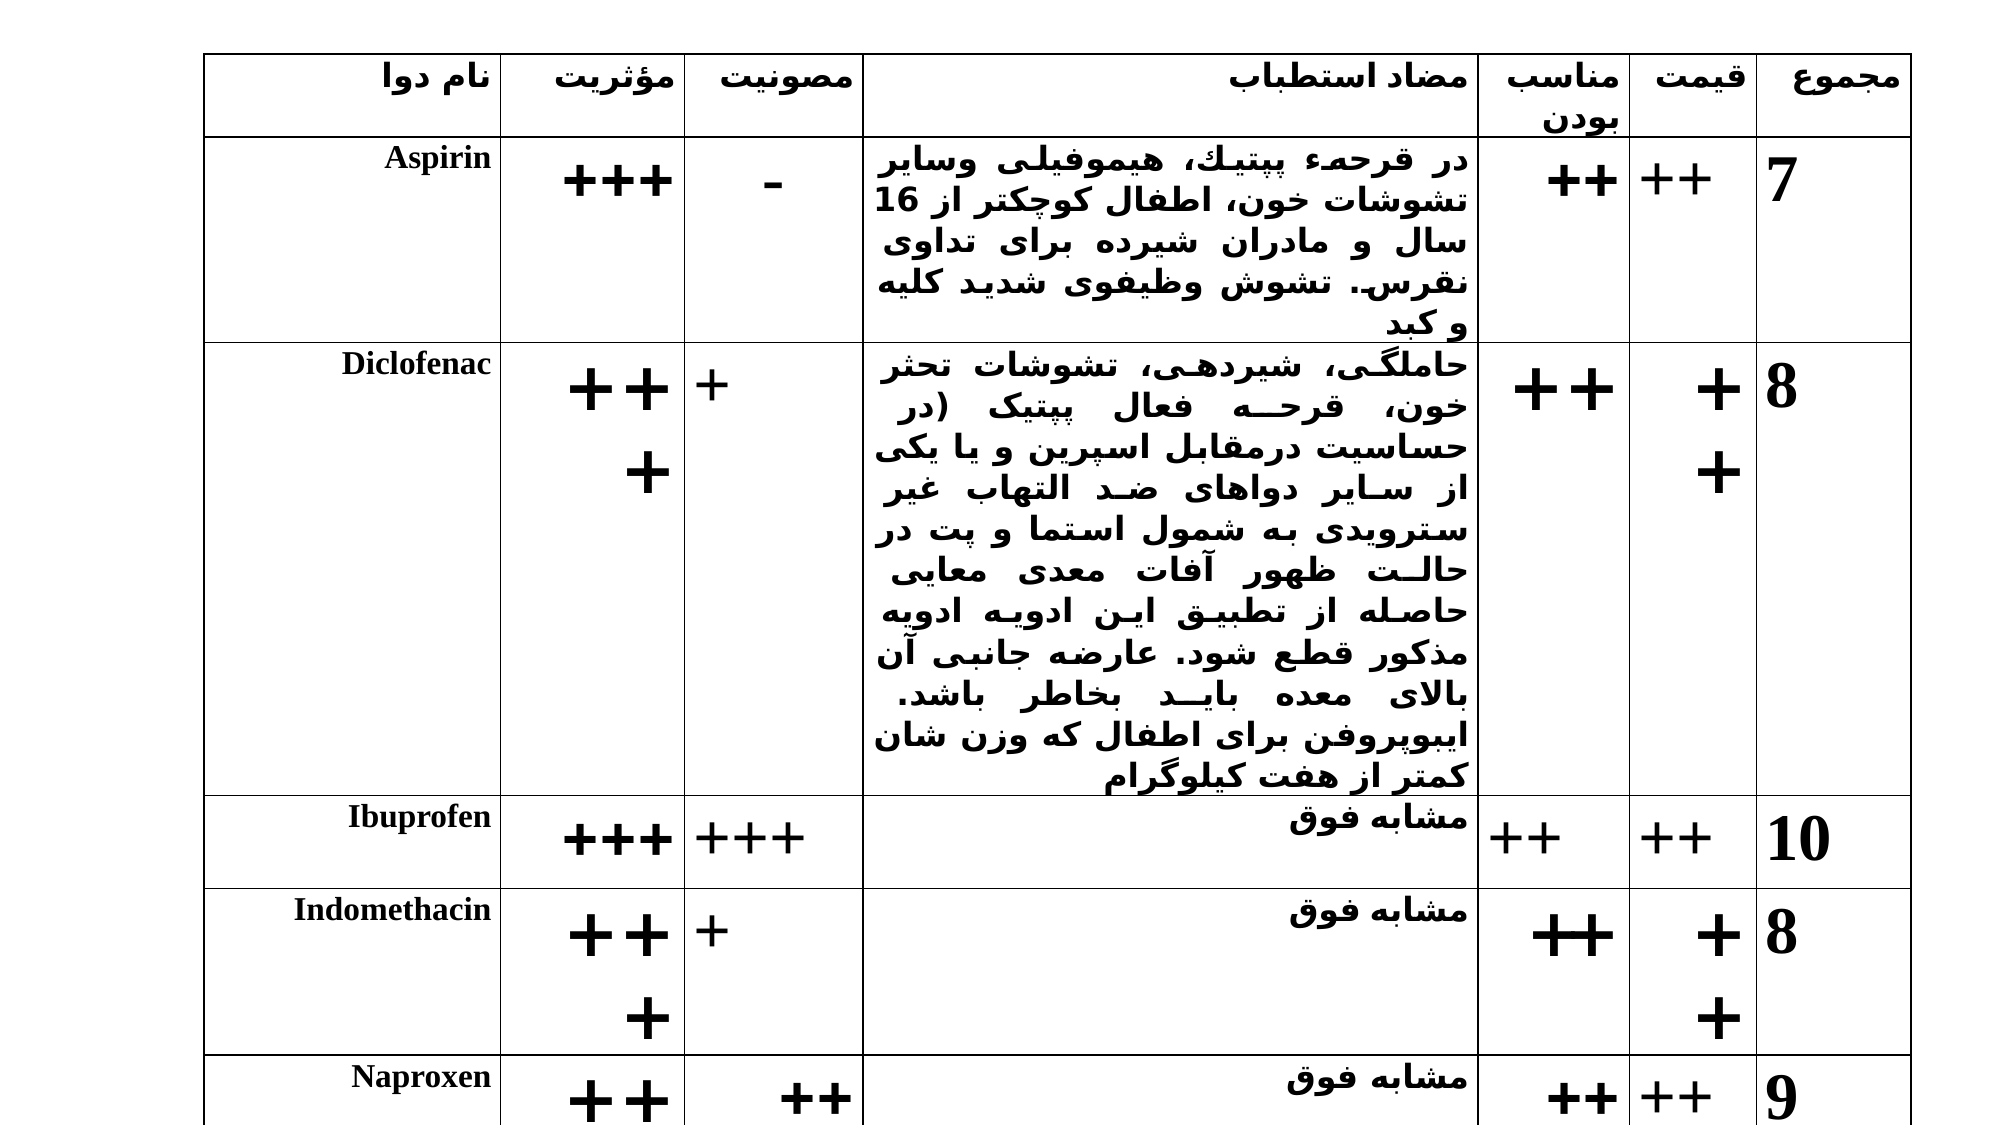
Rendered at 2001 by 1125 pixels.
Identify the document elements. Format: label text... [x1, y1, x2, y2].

table_cell مشابه فوق [864, 889, 1477, 1054]
table_cell + [685, 343, 862, 795]
text_box [608, 255, 2000, 331]
table_header نام دوا [205, 55, 500, 136]
table_cell ++ [1479, 331, 1629, 342]
table_cell + [685, 889, 862, 1054]
table_cell Indomethacin [205, 889, 500, 1054]
table_cell ++ [1479, 138, 1629, 255]
table_cell ++ [1479, 889, 1629, 1054]
table_cell ++ [1630, 331, 1756, 342]
table_cell 7 [1757, 331, 1910, 342]
table_cell +++ [501, 138, 684, 342]
table_cell 7 [1757, 138, 1910, 255]
table_cell Naproxen [205, 1056, 500, 1125]
table_header مصونيت [685, 55, 862, 136]
table_cell حاملگی، شیردهی، تشوشات تحثر خون، قرحه فعال پپتیک (در حساسیت درمقابل اسپرین و یا یكی از سایر دواهای ضد التهاب غیر سترویدی به شمول استما و پت در حالت ظهور آفات معدی معایی حاصله از تطبیق این ادویه ادویه مذكور قطع شود. عارضه جانبی آن بالای معده باید بخاطر باشد. ايبوپروفن برای اطفال كه وزن شان كمتر از هفت كیلوگرام [864, 343, 1477, 795]
table_cell +++ [501, 1056, 684, 1125]
table_header مضاد استطباب [864, 55, 1477, 136]
table_cell مشابه فوق [864, 796, 1477, 888]
table_cell در قرحهء پپتیك، هیموفیلی وسایر تشوشات خون، اطفال کوچکتر از 16 سال و مادران شیرده برای تداوی نقرس. تشوش وظیفوی شدید كلیه و كبد [864, 331, 1477, 342]
table_cell 9 [1757, 1056, 1910, 1125]
table_cell در قرحهء پپتیك، هیموفیلی وسایر تشوشات خون، اطفال کوچکتر از 16 سال و مادران شیرده برای تداوی نقرس. تشوش وظیفوی شدید كلیه و كبد [864, 138, 1477, 255]
table_cell ++ [1630, 796, 1756, 888]
table_cell 8 [1757, 343, 1910, 795]
table_cell ++ [1479, 1056, 1629, 1125]
table_cell Aspirin [205, 138, 500, 342]
table_cell ++ [1479, 343, 1629, 795]
table_cell Diclofenac [205, 343, 500, 795]
table_cell - [685, 331, 862, 342]
table_cell ++ [1630, 889, 1756, 1054]
table_cell ++ [1630, 1056, 1756, 1125]
table_cell 8 [1757, 889, 1910, 1054]
table_header مؤثريت [501, 55, 684, 136]
table_cell Ibuprofen [205, 796, 500, 888]
table_header مناسب بودن [1479, 55, 1629, 136]
table_cell مشابه فوق [864, 1056, 1477, 1125]
table_cell +++ [501, 343, 684, 795]
table_cell - [685, 138, 862, 255]
table_cell ++ [1479, 796, 1629, 888]
table_header قيمت [1630, 55, 1756, 136]
table_cell ++ [1630, 138, 1756, 255]
table_cell +++ [501, 796, 684, 888]
table_cell ++ [685, 1056, 862, 1125]
table_cell +++ [685, 796, 862, 888]
table_cell ++ [1630, 343, 1756, 795]
table_cell 10 [1757, 796, 1910, 888]
table_cell +++ [501, 889, 684, 1054]
table_header مجموع [1757, 55, 1910, 136]
